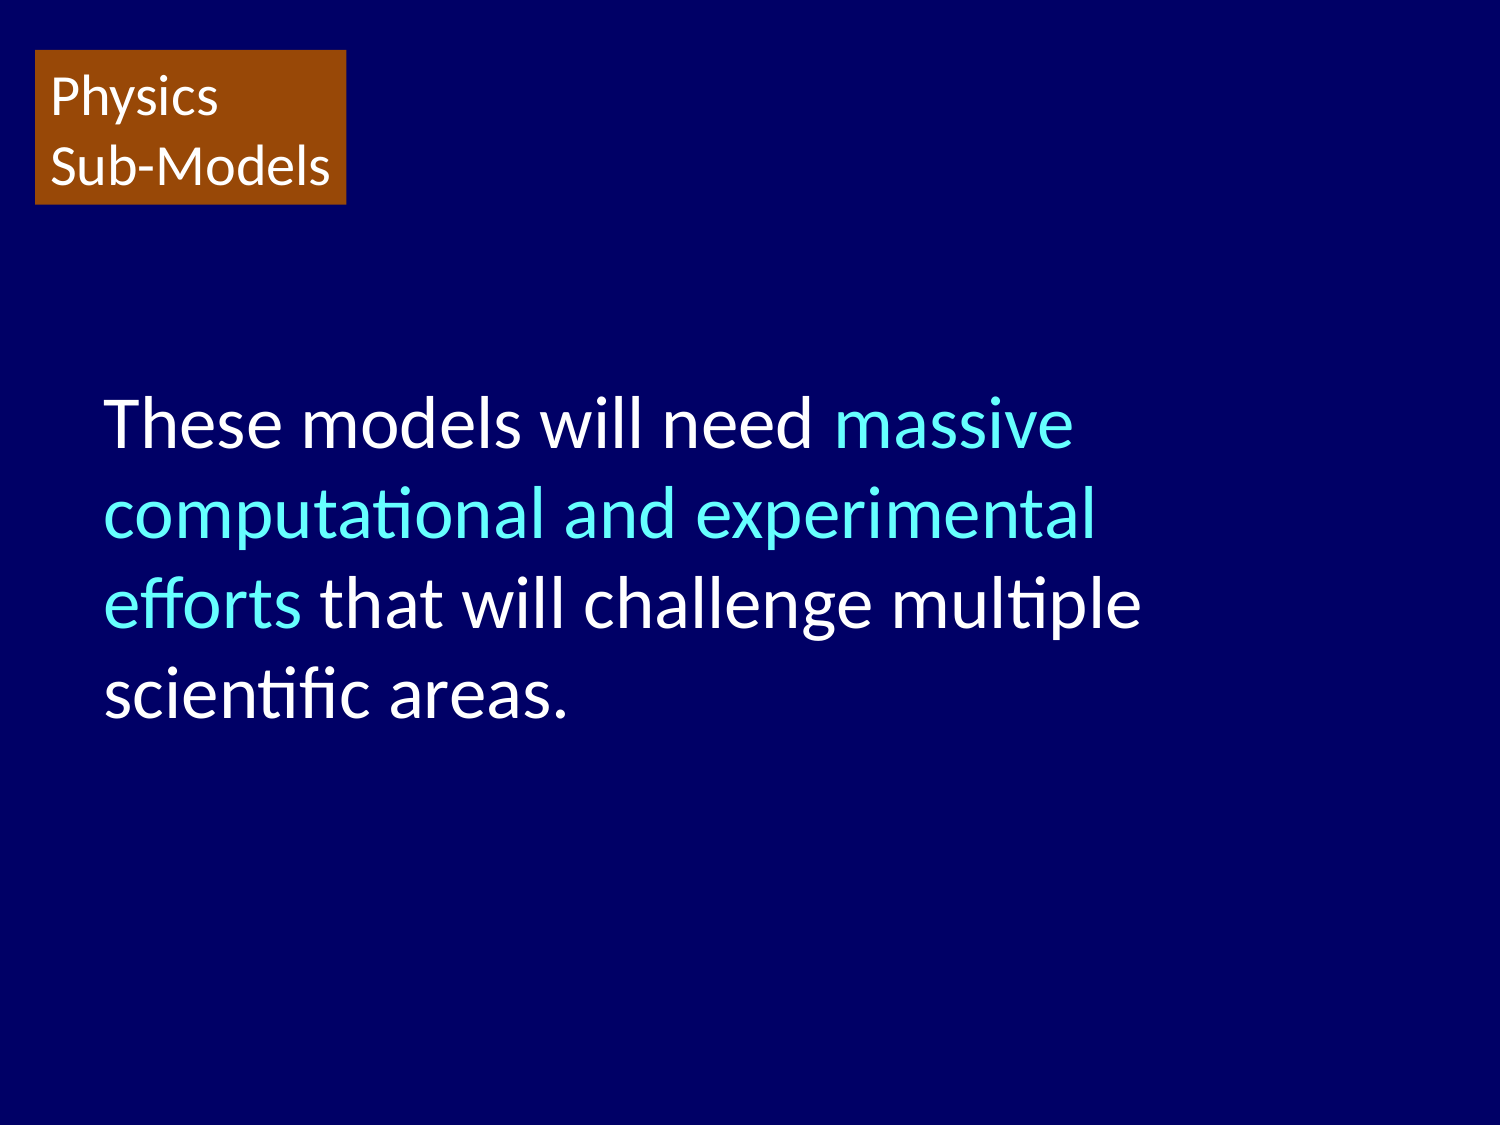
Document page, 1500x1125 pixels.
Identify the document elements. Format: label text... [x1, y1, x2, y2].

text_box Physics Sub-Models [35, 49, 347, 205]
text_box These models will need massive computational and experimental efforts that will challenge multiple scientific areas. [88, 366, 1309, 742]
